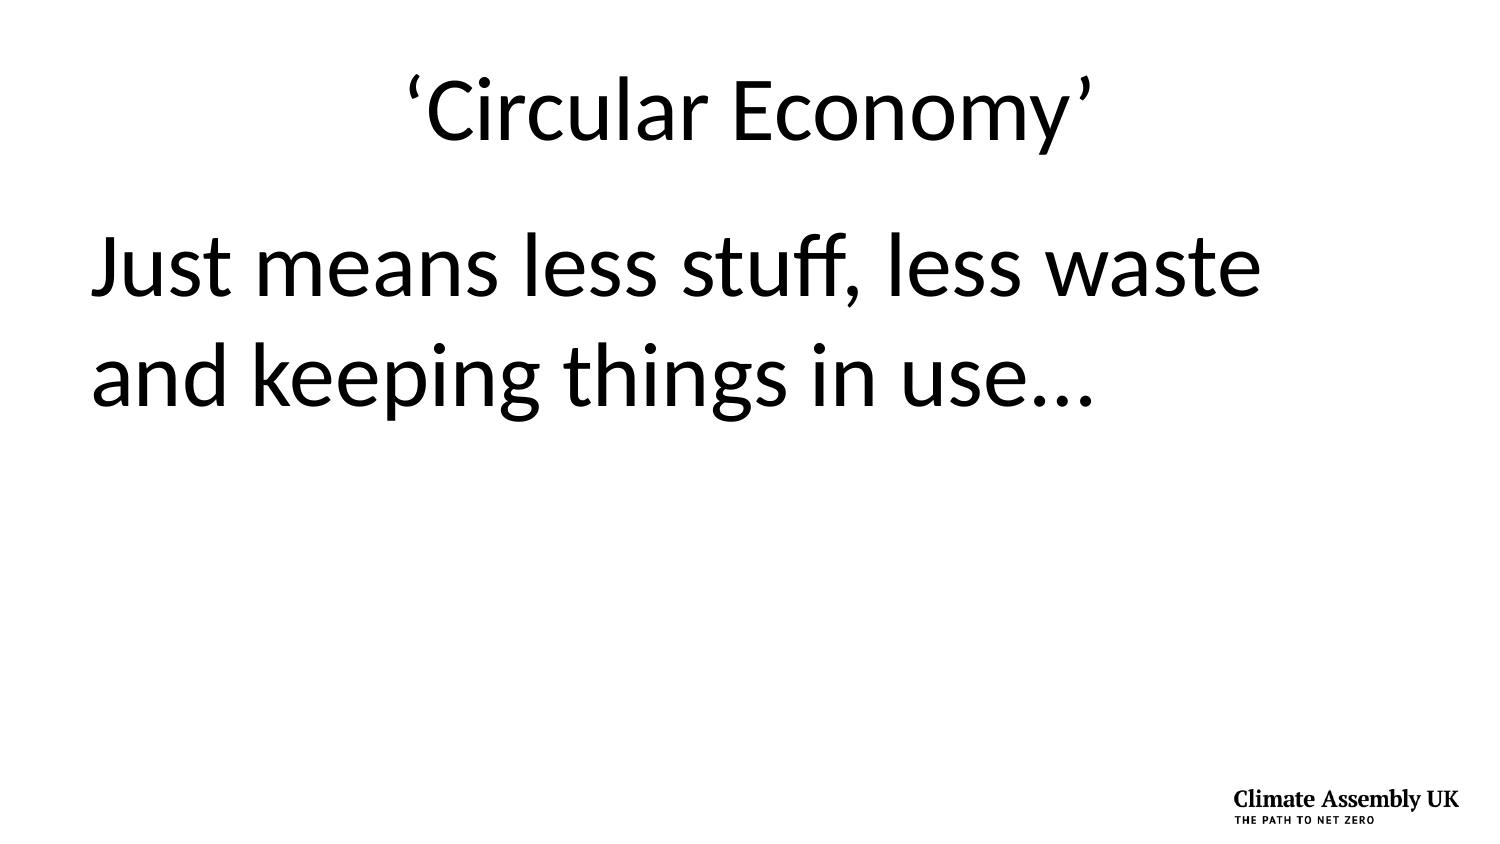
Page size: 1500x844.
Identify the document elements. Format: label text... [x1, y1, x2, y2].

title ‘Circular Economy’ [75, 33, 1425, 175]
list Just means less stuff, less waste and keeping things in use… [75, 196, 1425, 754]
picture [1234, 789, 1459, 824]
